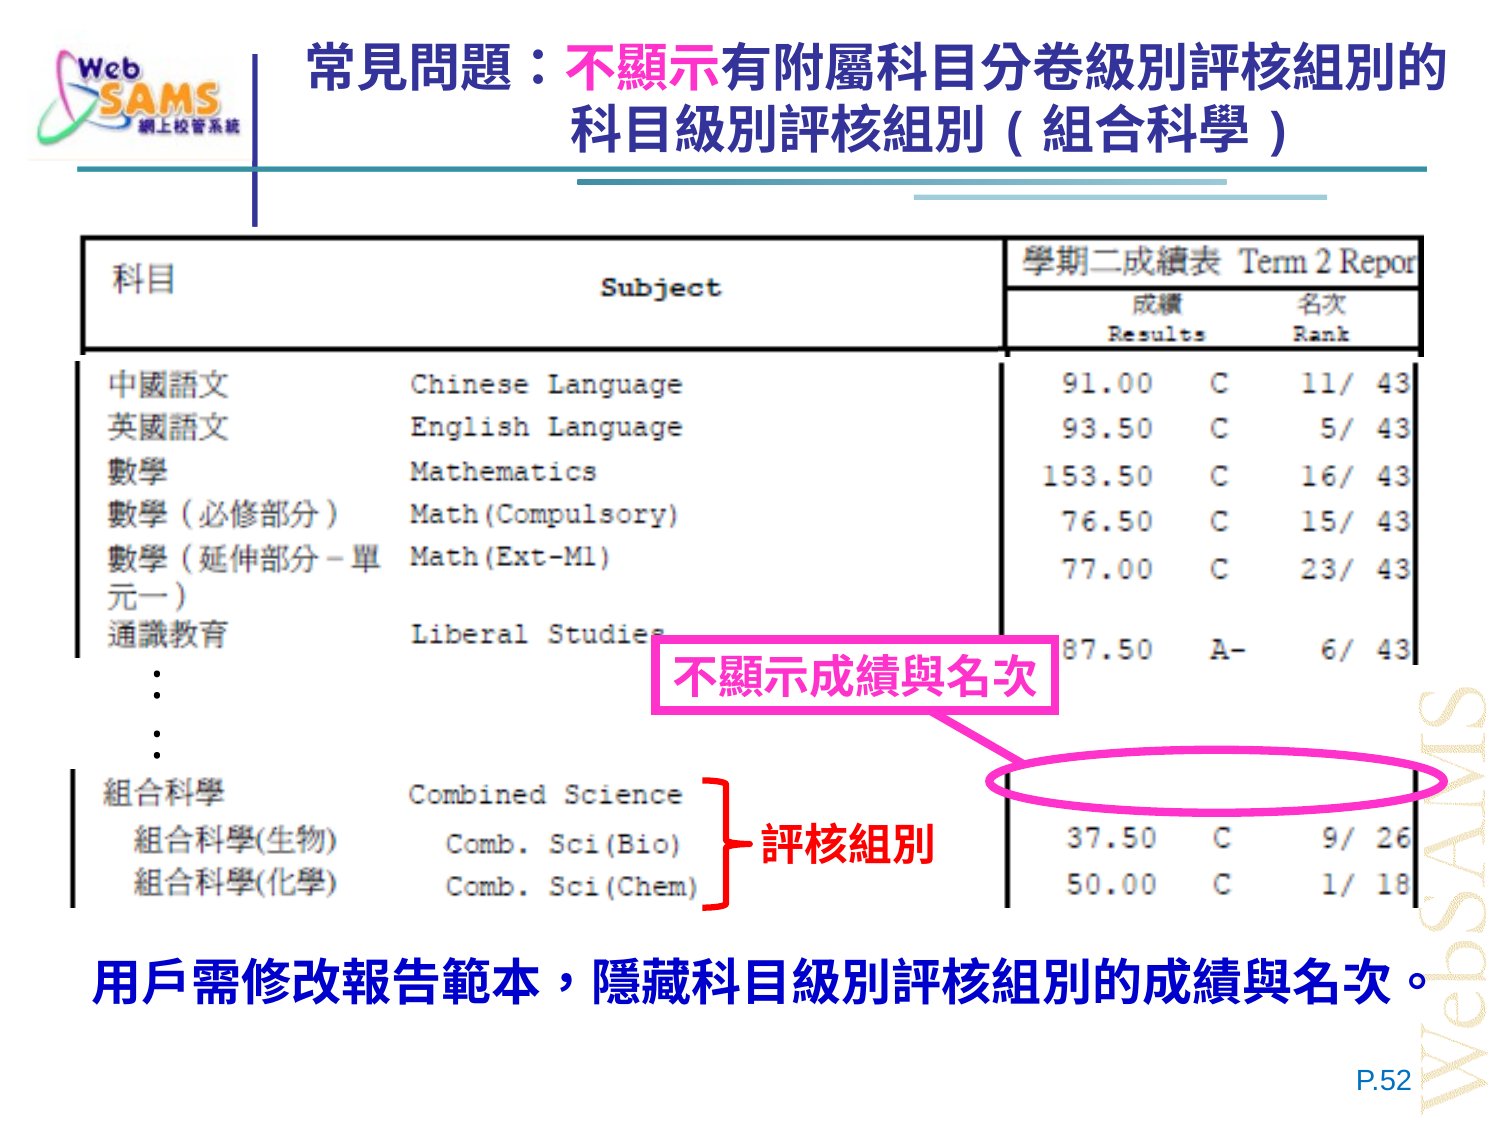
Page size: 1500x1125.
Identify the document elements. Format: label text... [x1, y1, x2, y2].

text_box [1026, 749, 1407, 764]
picture [27, 29, 253, 161]
text_box : : [135, 666, 177, 768]
picture [64, 679, 1500, 1117]
text_box [1428, 769, 1444, 793]
slide_number P.52 [1114, 1028, 1428, 1105]
title 常見問題：不顯示有附屬科目分卷級別評核組別的科目級別評核組別(組合科學) [289, 41, 1465, 167]
picture [64, 361, 1424, 666]
picture [76, 231, 1424, 358]
text_box 不顯示成績與名次 [655, 666, 1056, 764]
text_box 用戶需修改報告範本，隱藏科目級別評核組別的成績與名次。 [76, 942, 1423, 1018]
